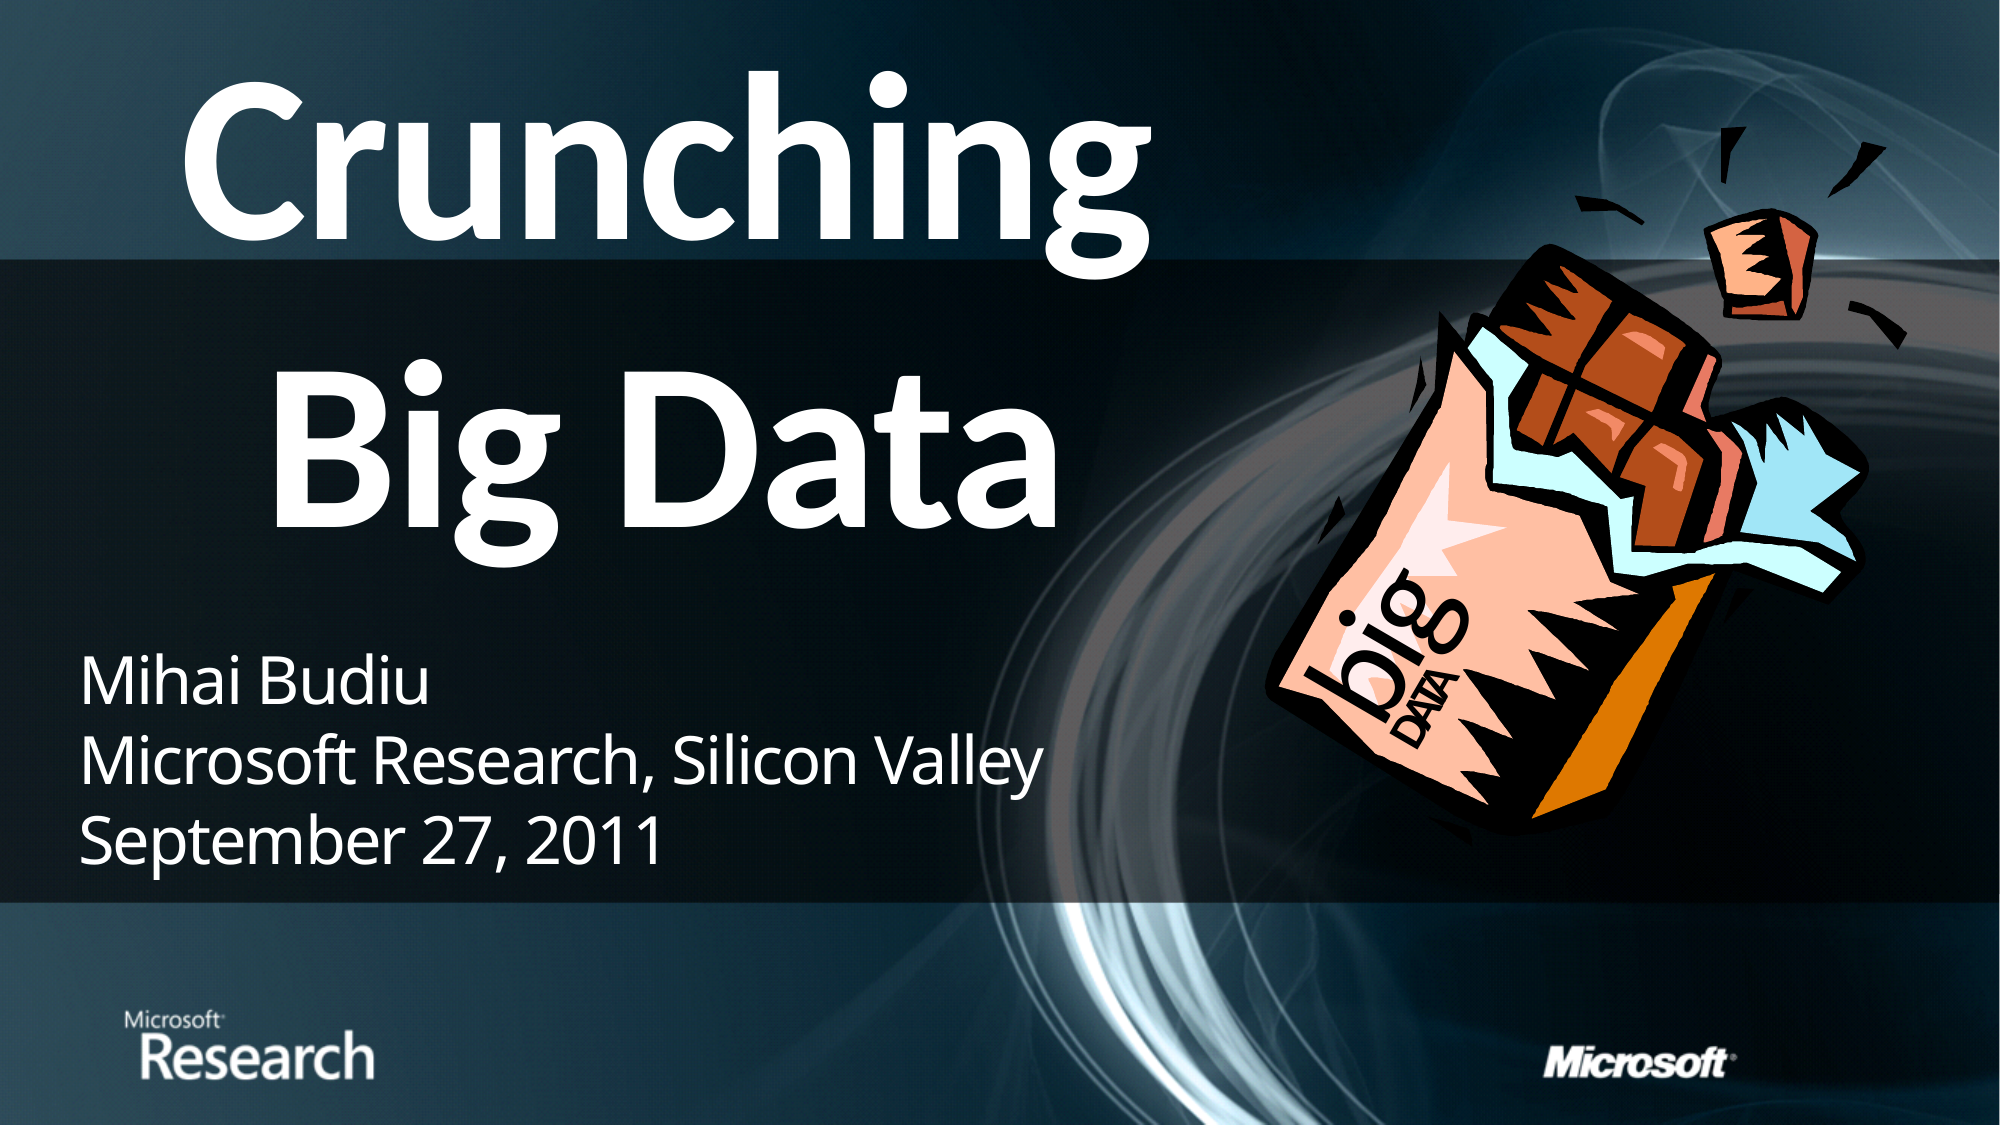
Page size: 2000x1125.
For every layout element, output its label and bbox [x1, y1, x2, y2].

text_box [1253, 115, 1919, 858]
picture [0, 0, 2000, 1125]
